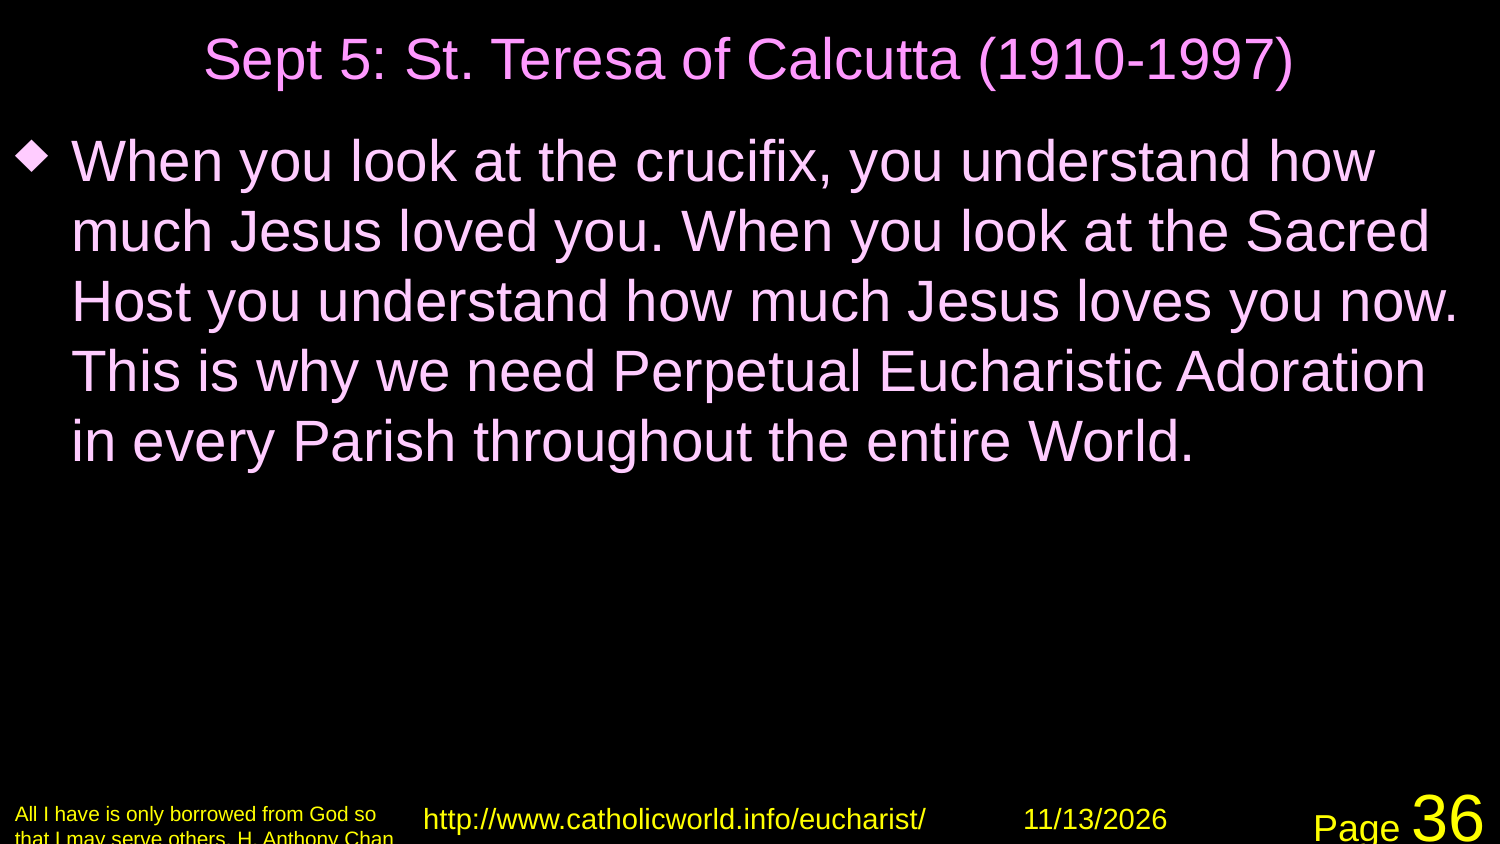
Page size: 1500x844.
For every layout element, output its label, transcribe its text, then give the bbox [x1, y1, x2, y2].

title Sept 5: St. Teresa of Calcutta (1910-1997) [0, 0, 1500, 113]
list When you look at the crucifix, you understand how much Jesus loved you. When you look at the Sacred Host you understand how much Jesus loves you now. This is why we need Perpetual Eucharistic Adoration in every Parish throughout the entire World. [0, 115, 1500, 794]
